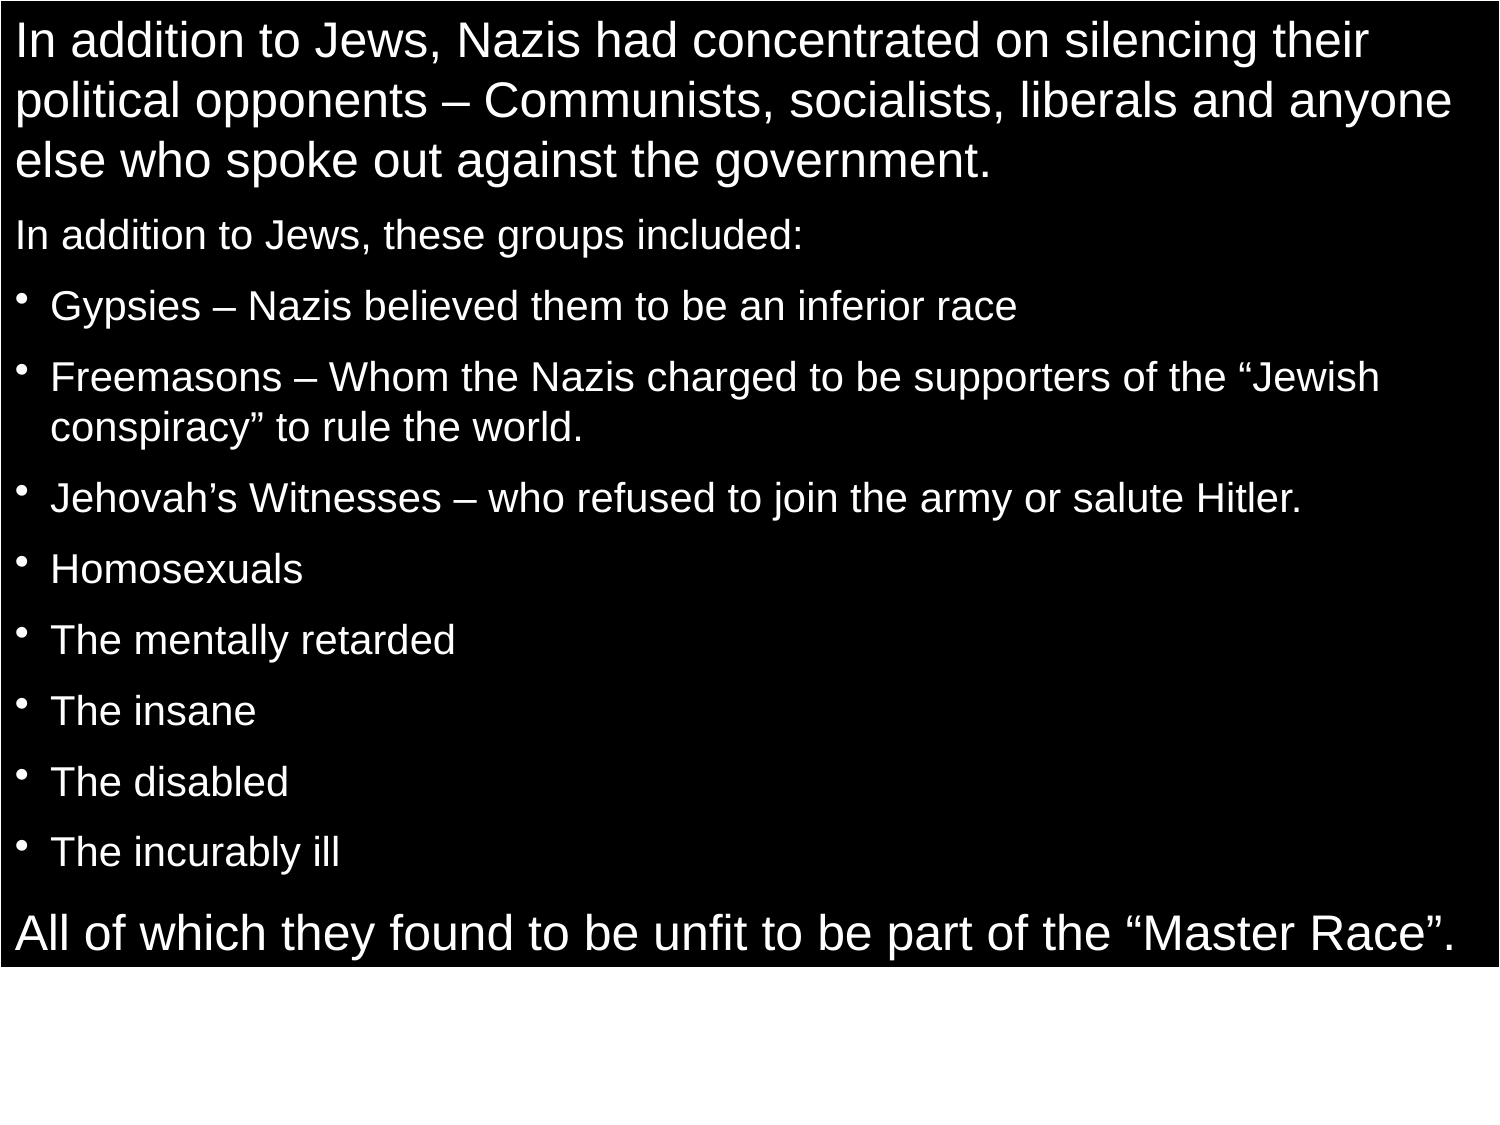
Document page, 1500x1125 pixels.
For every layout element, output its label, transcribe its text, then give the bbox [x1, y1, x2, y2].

text_box In addition to Jews, Nazis had concentrated on silencing their political opponents – Communists, socialists, liberals and anyone else who spoke out against the government. In addition to Jews, these groups included: Gypsies – Nazis believed them to be an inferior race Freemasons – Whom the Nazis charged to be supporters of the “Jewish conspiracy” to rule the world. Jehovah’s Witnesses – who refused to join the army or salute Hitler. Homosexuals The mentally retarded The insane The disabled The incurably ill All of which they found to be unfit to be part of the “Master Race”. [0, 0, 1500, 968]
